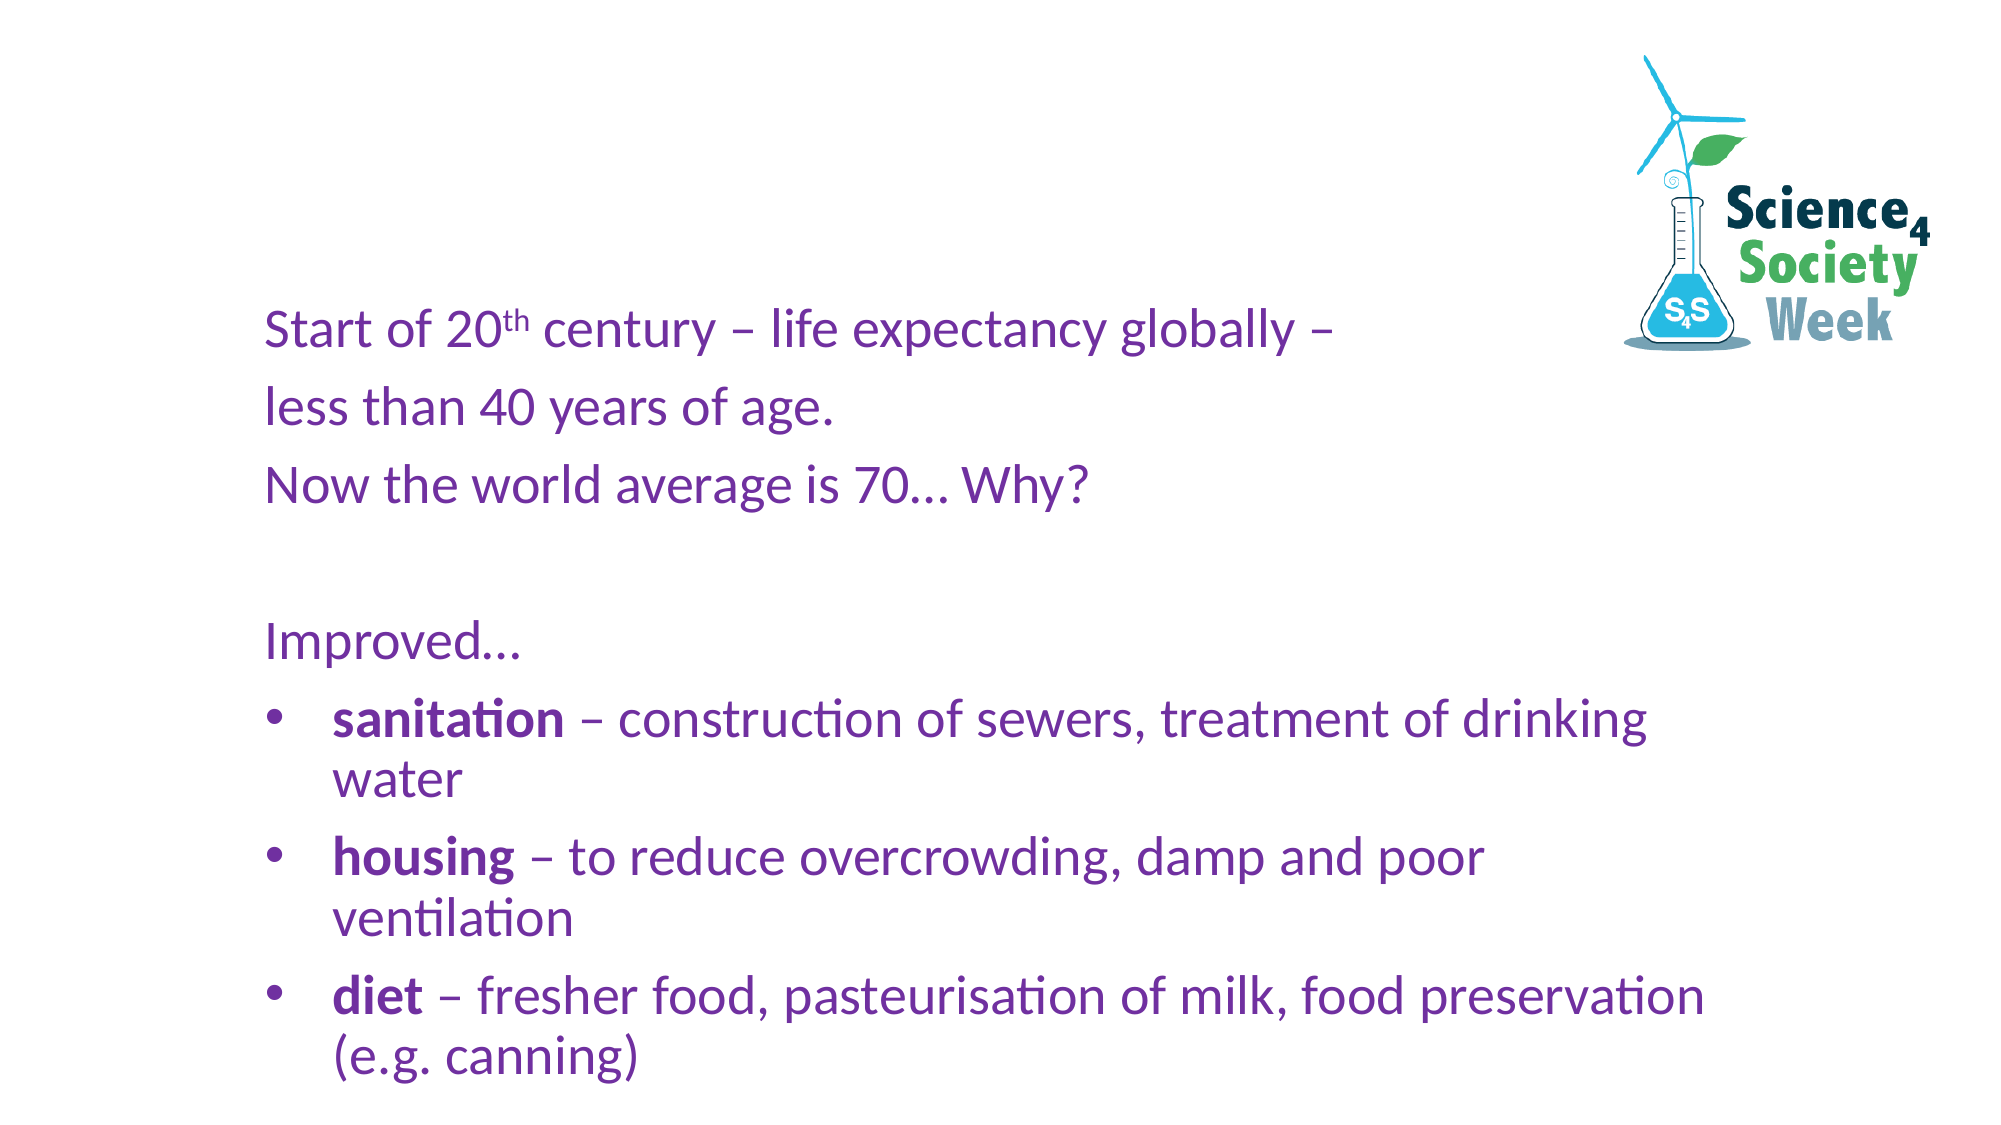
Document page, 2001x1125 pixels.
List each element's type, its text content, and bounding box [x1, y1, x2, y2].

subtitle Start of 20th century – life expectancy globally – less than 40 years of age. Now the world average is 70… Why? Improved… sanitation – construction of sewers, treatment of drinking water housing – to reduce overcrowding, damp and poor ventilation diet – fresher food, pasteurisation of milk, food preservation (e.g. canning) [249, 291, 1750, 1097]
picture [1623, 55, 1930, 351]
